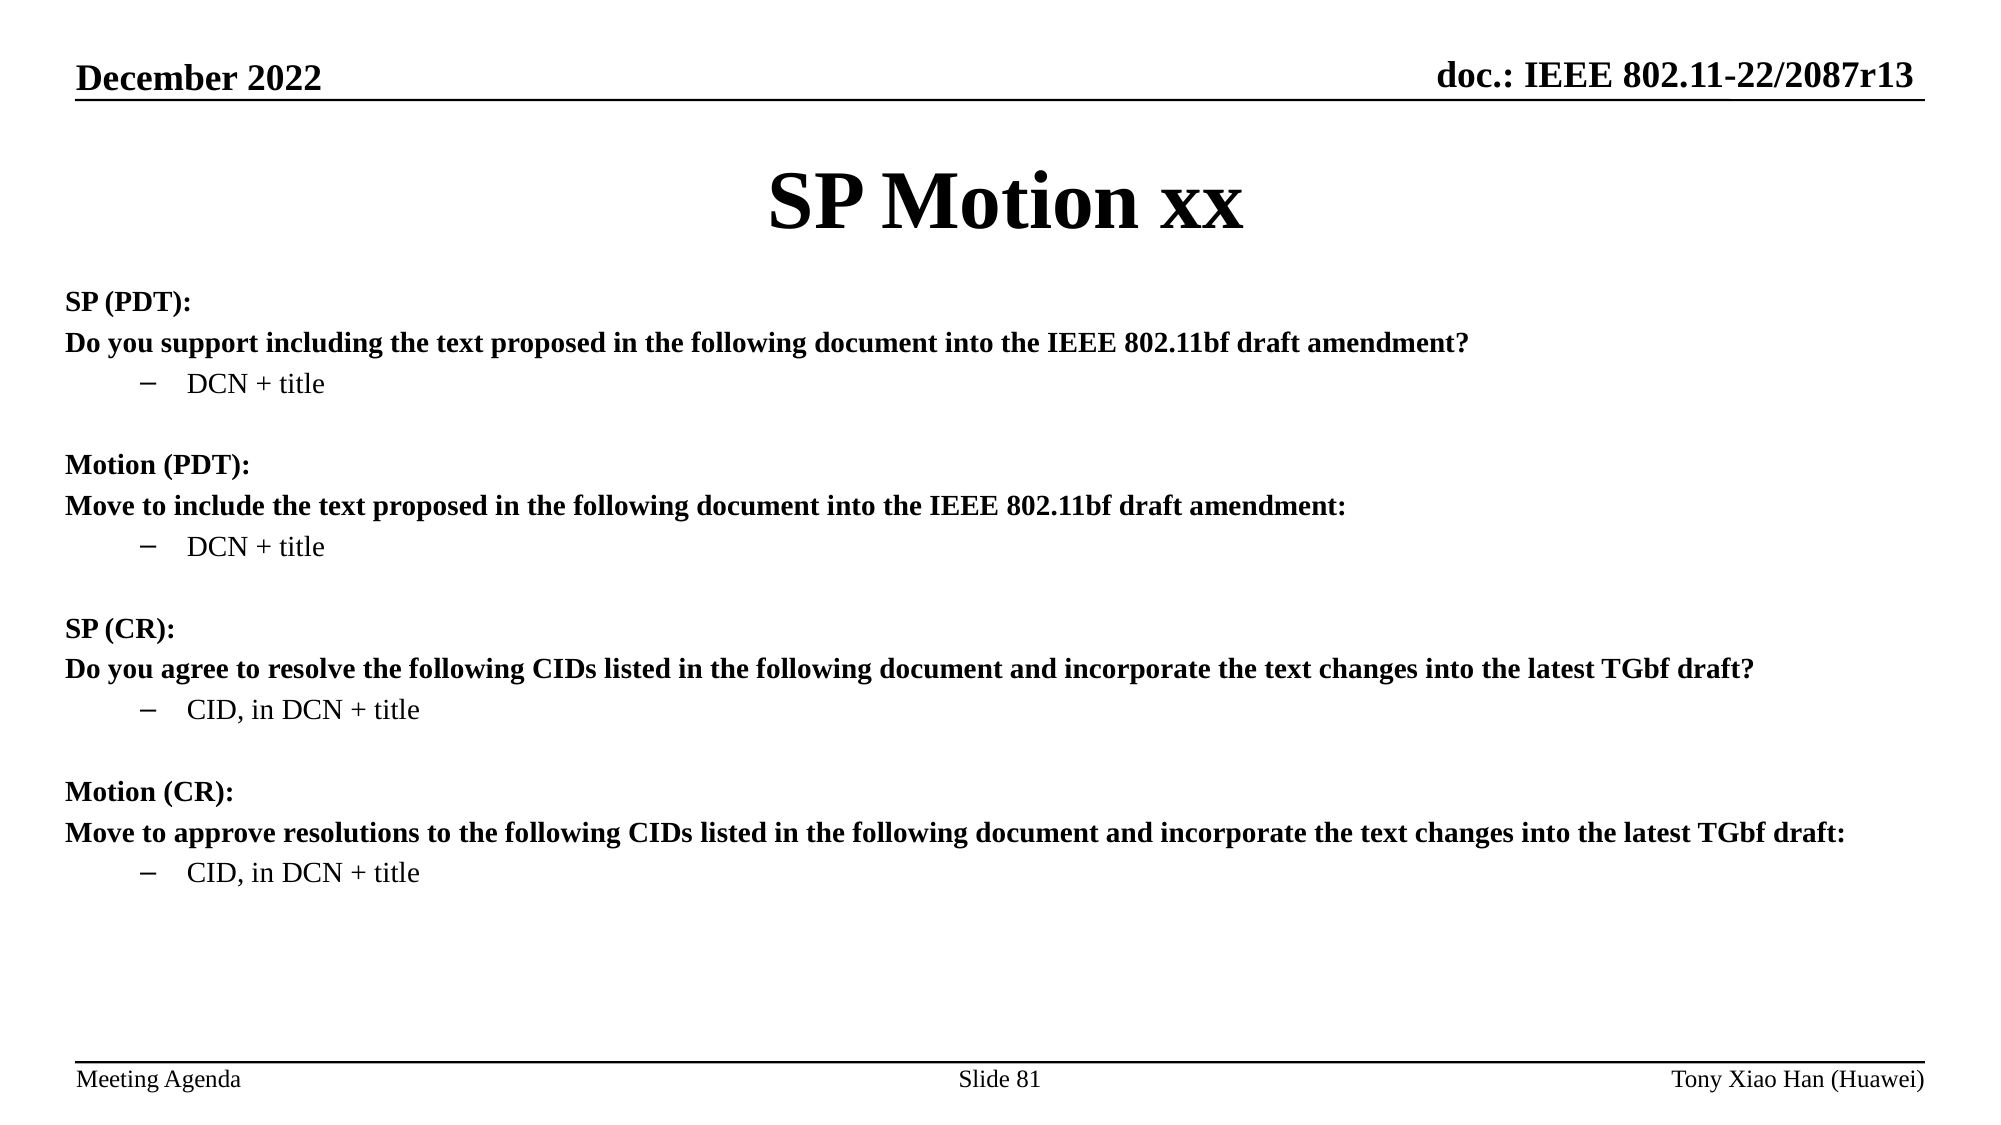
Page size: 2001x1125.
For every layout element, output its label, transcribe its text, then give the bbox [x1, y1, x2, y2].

text_box SP (PDT): Do you support including the text proposed in the following document into the IEEE 802.11bf draft amendment? DCN + title Motion (PDT): Move to include the text proposed in the following document into the IEEE 802.11bf draft amendment: DCN + title SP (CR): Do you agree to resolve the following CIDs listed in the following document and incorporate the text changes into the latest TGbf draft? CID, in DCN + title Motion (CR): Move to approve resolutions to the following CIDs listed in the following document and incorporate the text changes into the latest TGbf draft: CID, in DCN + title [49, 274, 1938, 1025]
text_box SP Motion xx [368, 137, 1644, 274]
